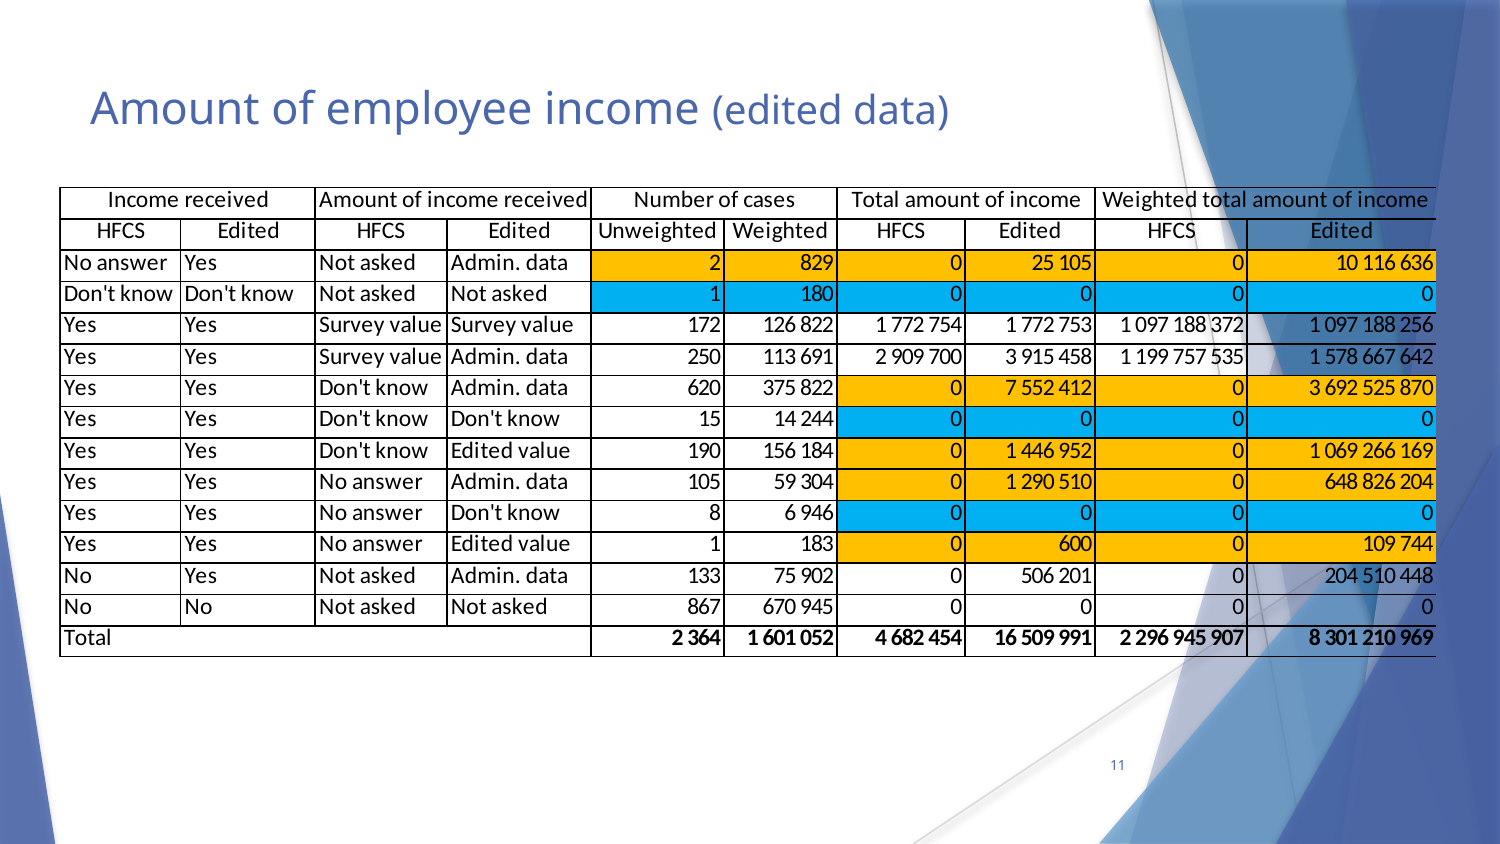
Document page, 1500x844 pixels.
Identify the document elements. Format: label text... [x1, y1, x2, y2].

title Amount of employee income (edited data) [75, 71, 1450, 142]
list [76, 161, 1459, 694]
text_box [58, 186, 1438, 659]
slide_number 11 [1056, 743, 1141, 789]
